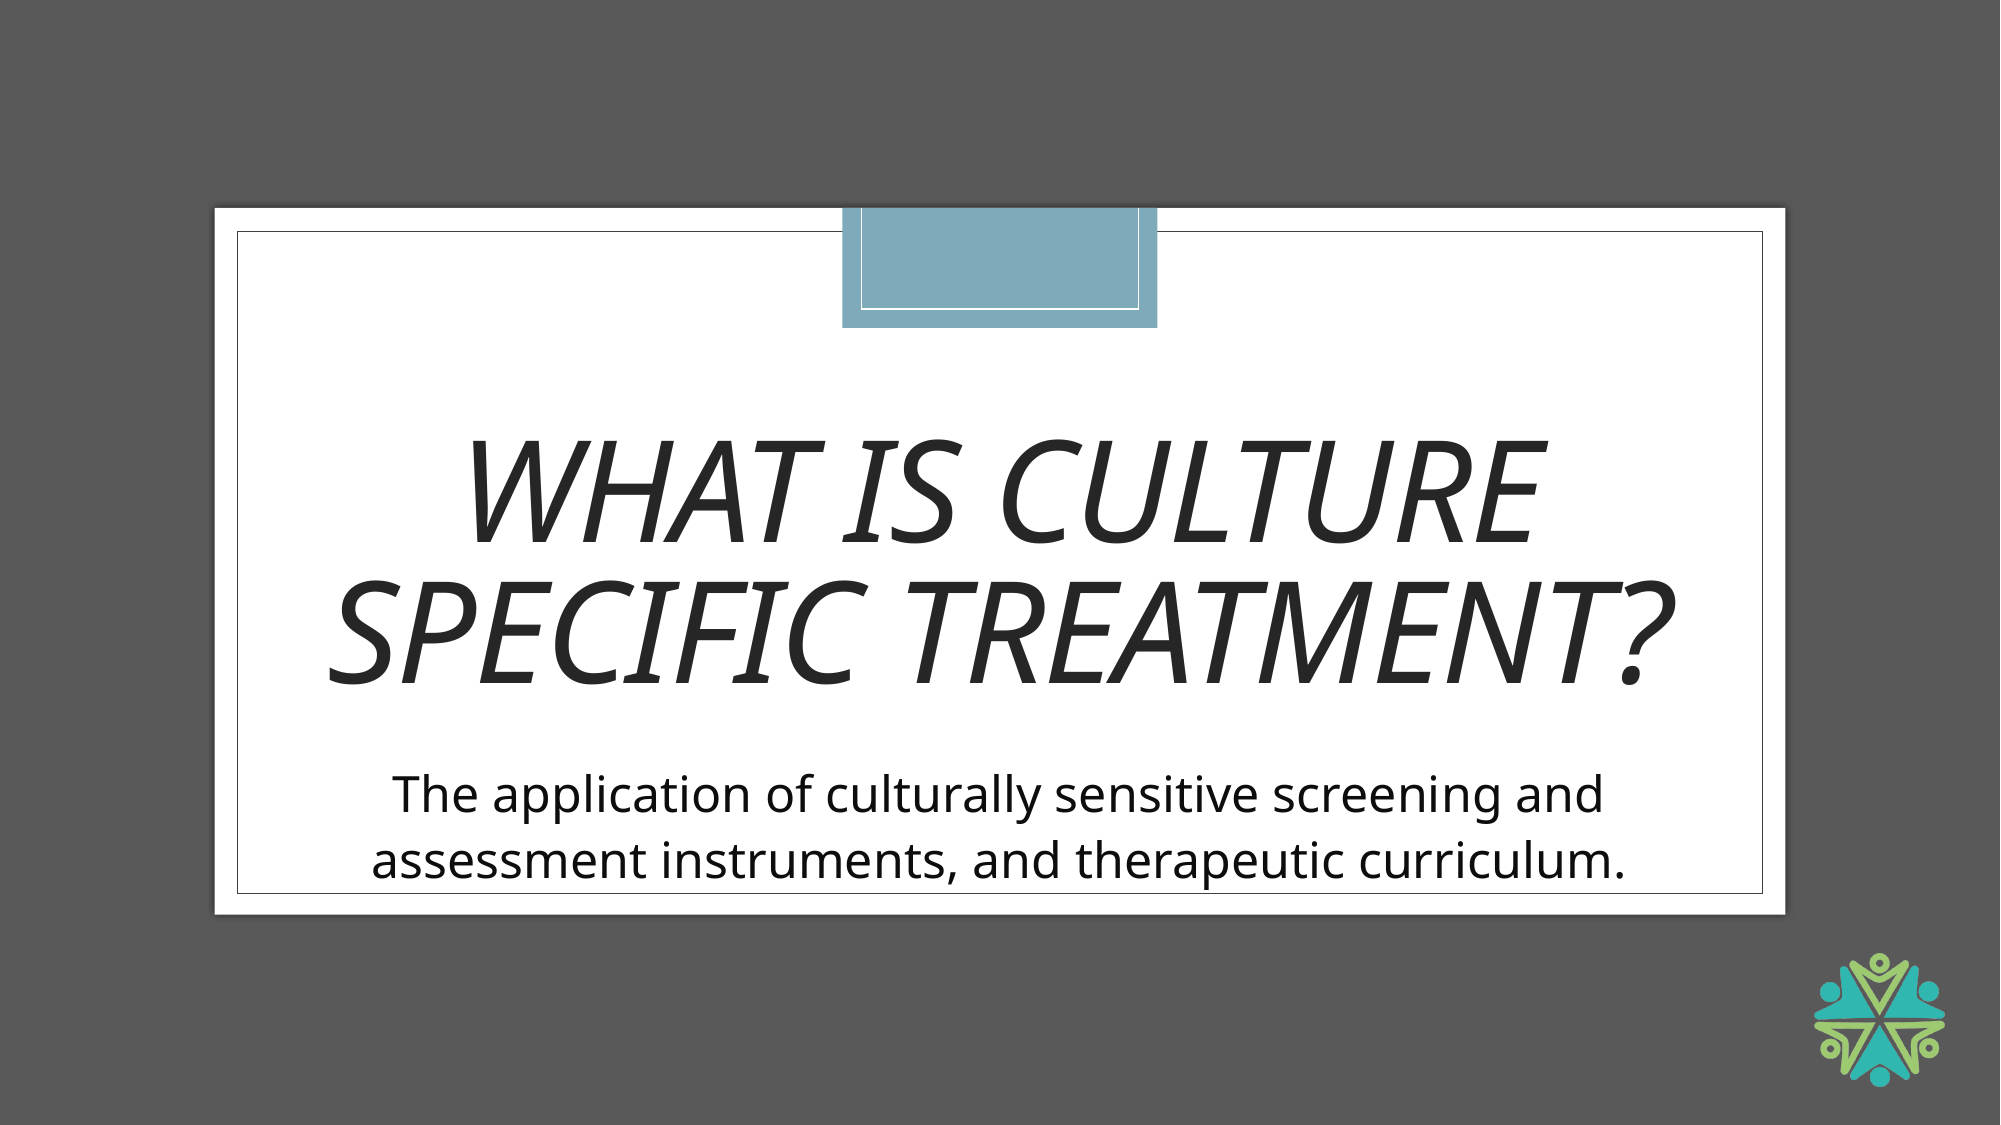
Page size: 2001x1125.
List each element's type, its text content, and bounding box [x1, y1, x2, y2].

picture [1814, 953, 1945, 1087]
title What is culture specific treatment? [267, 373, 1733, 749]
list The application of culturally sensitive screening and assessment instruments, and therapeutic curriculum. [266, 749, 1733, 825]
